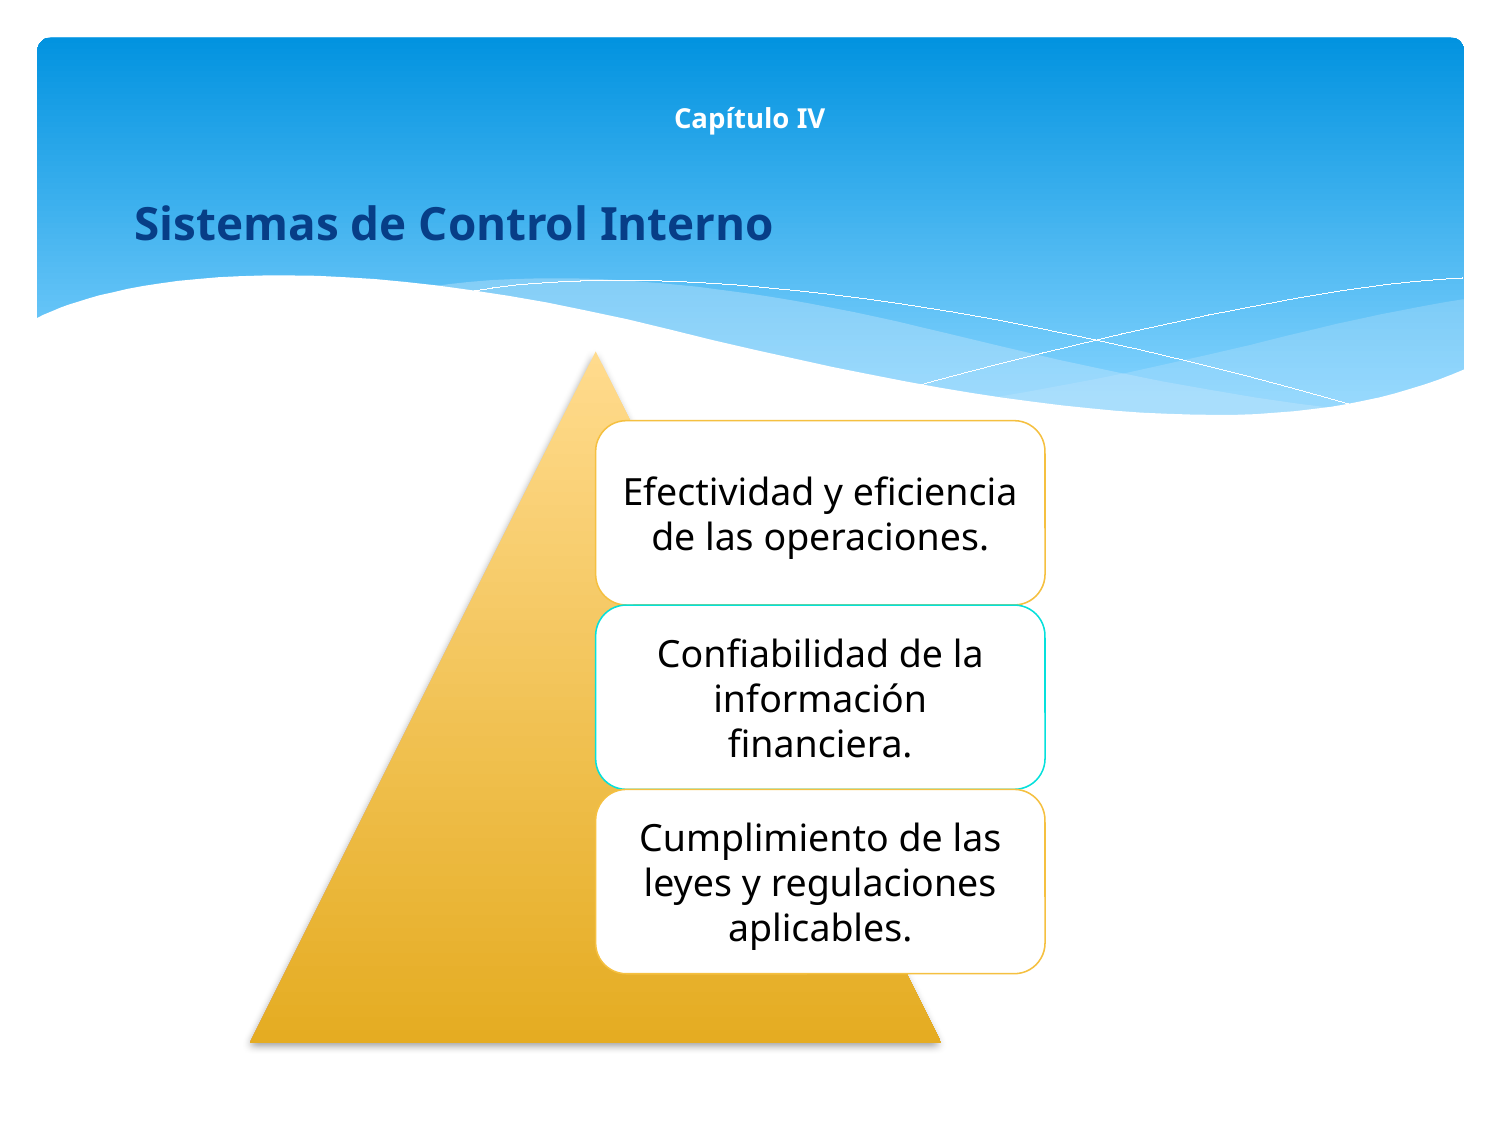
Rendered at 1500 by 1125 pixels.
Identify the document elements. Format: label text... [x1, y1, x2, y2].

list Sistemas de Control Interno [70, 187, 1421, 1001]
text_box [249, 351, 1325, 1044]
title Capítulo IV [75, 58, 1425, 176]
